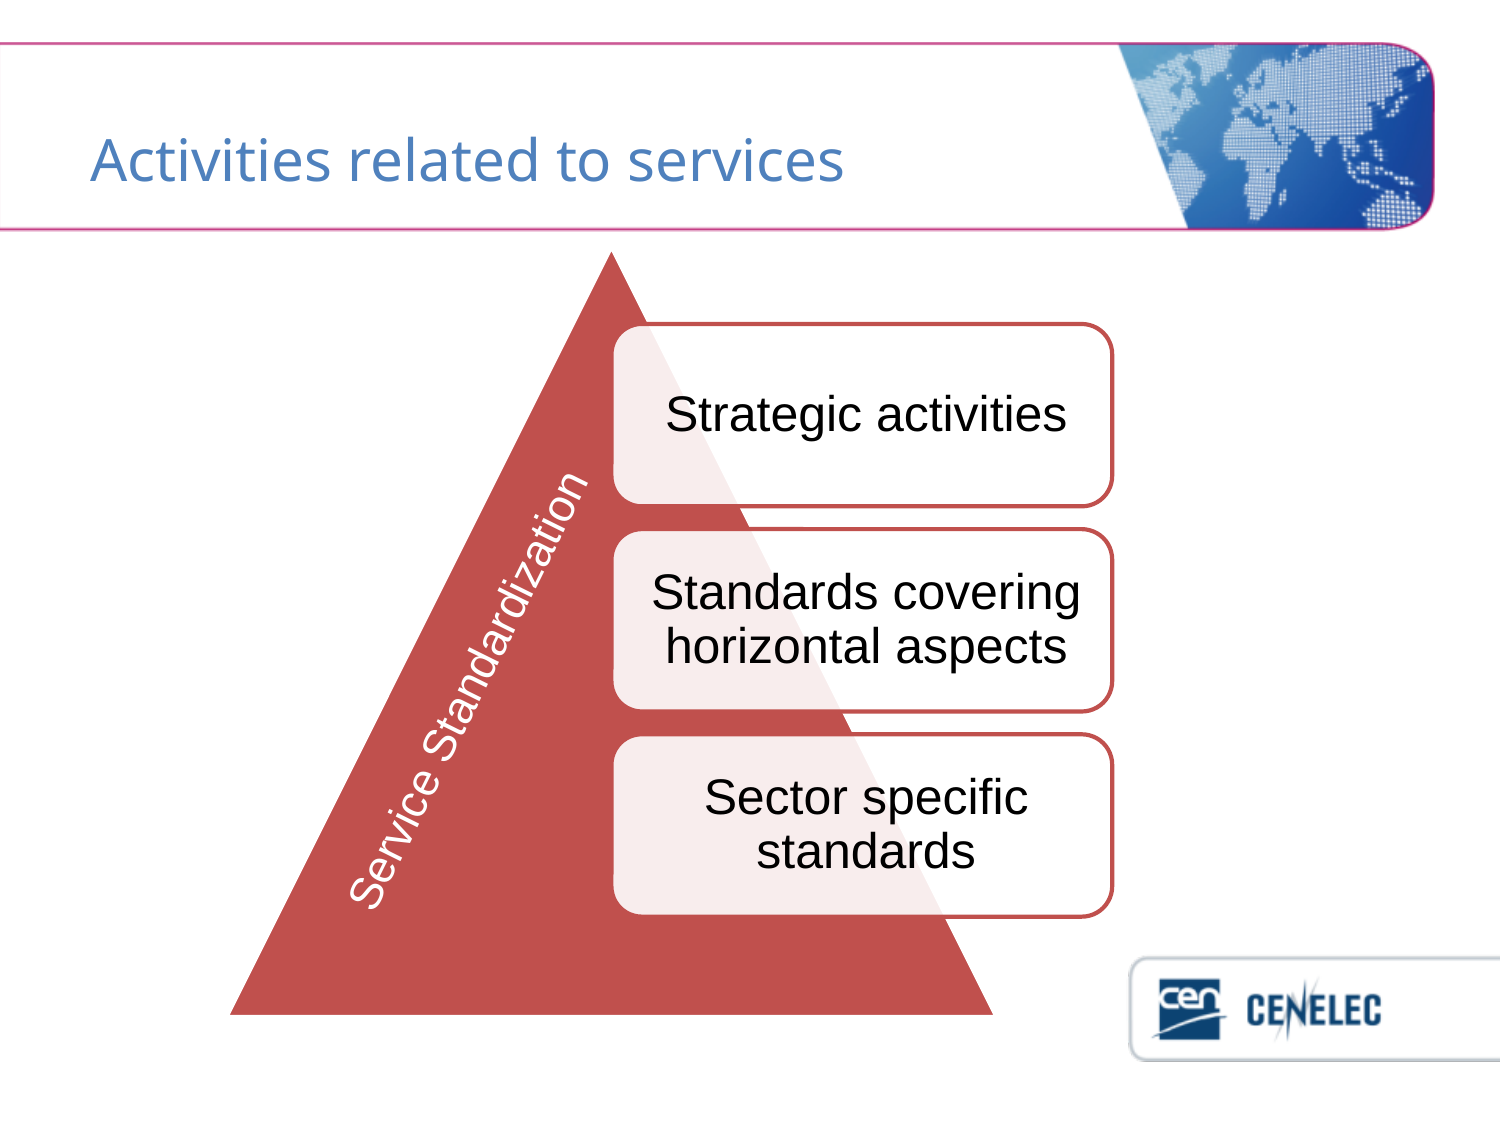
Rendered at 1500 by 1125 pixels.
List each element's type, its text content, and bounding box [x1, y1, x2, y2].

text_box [52, 246, 1286, 1018]
picture [1113, 939, 1500, 1073]
picture [0, 42, 1435, 232]
title Activities related to services [75, 70, 1425, 247]
